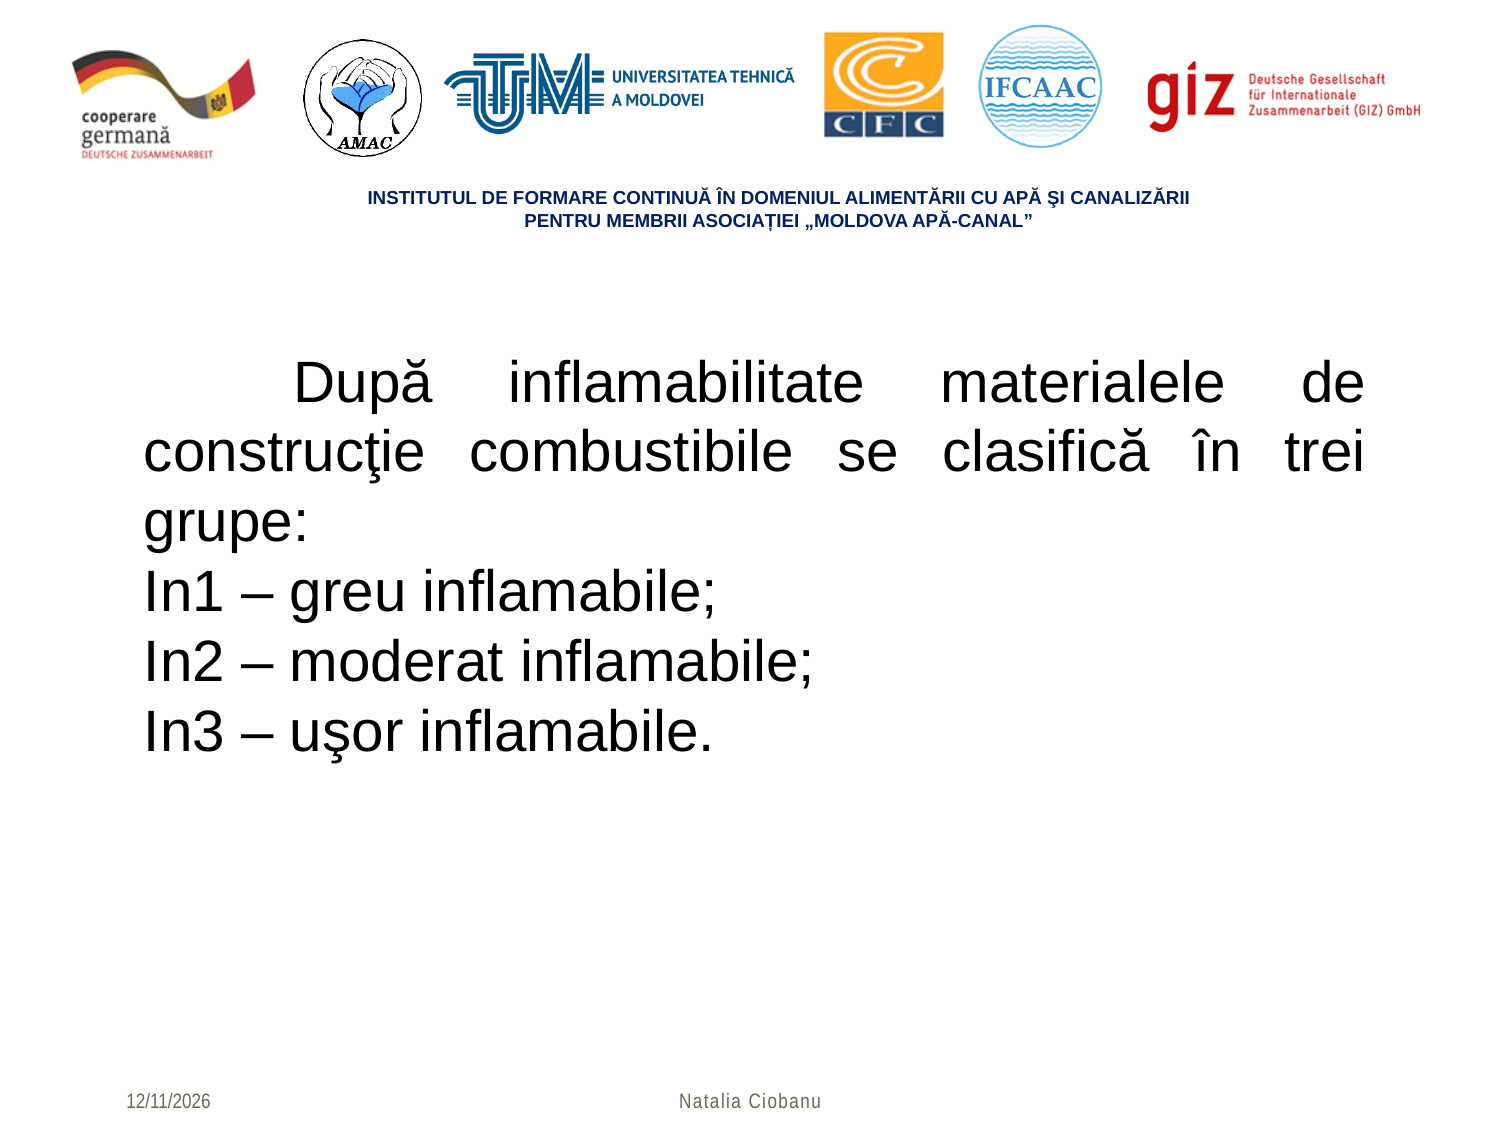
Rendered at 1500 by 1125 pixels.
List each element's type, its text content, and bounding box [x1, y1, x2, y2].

footer Natalia Ciobanu [469, 1079, 1031, 1121]
picture [303, 38, 422, 158]
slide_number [111, 1079, 325, 1121]
text_box După inflamabilitate materialele de construcţie combustibile se clasifică în trei grupe: In1 – greu inflamabile; In2 – moderat inflamabile; In3 – uşor inflamabile. [129, 336, 1383, 981]
picture [31, 7, 300, 213]
text_box INSTITUTUL DE FORMARE CONTINUĂ ÎN DOMENIUL ALIMENTĂRII CU APĂ ŞI CANALIZĂRII PENTRU MEMBRII ASOCIAȚIEI „MOLDOVA APĂ-CANAL” [190, 128, 1366, 239]
picture [434, 47, 800, 140]
picture [1136, 55, 1435, 147]
picture [970, 16, 1109, 154]
picture [822, 23, 948, 149]
